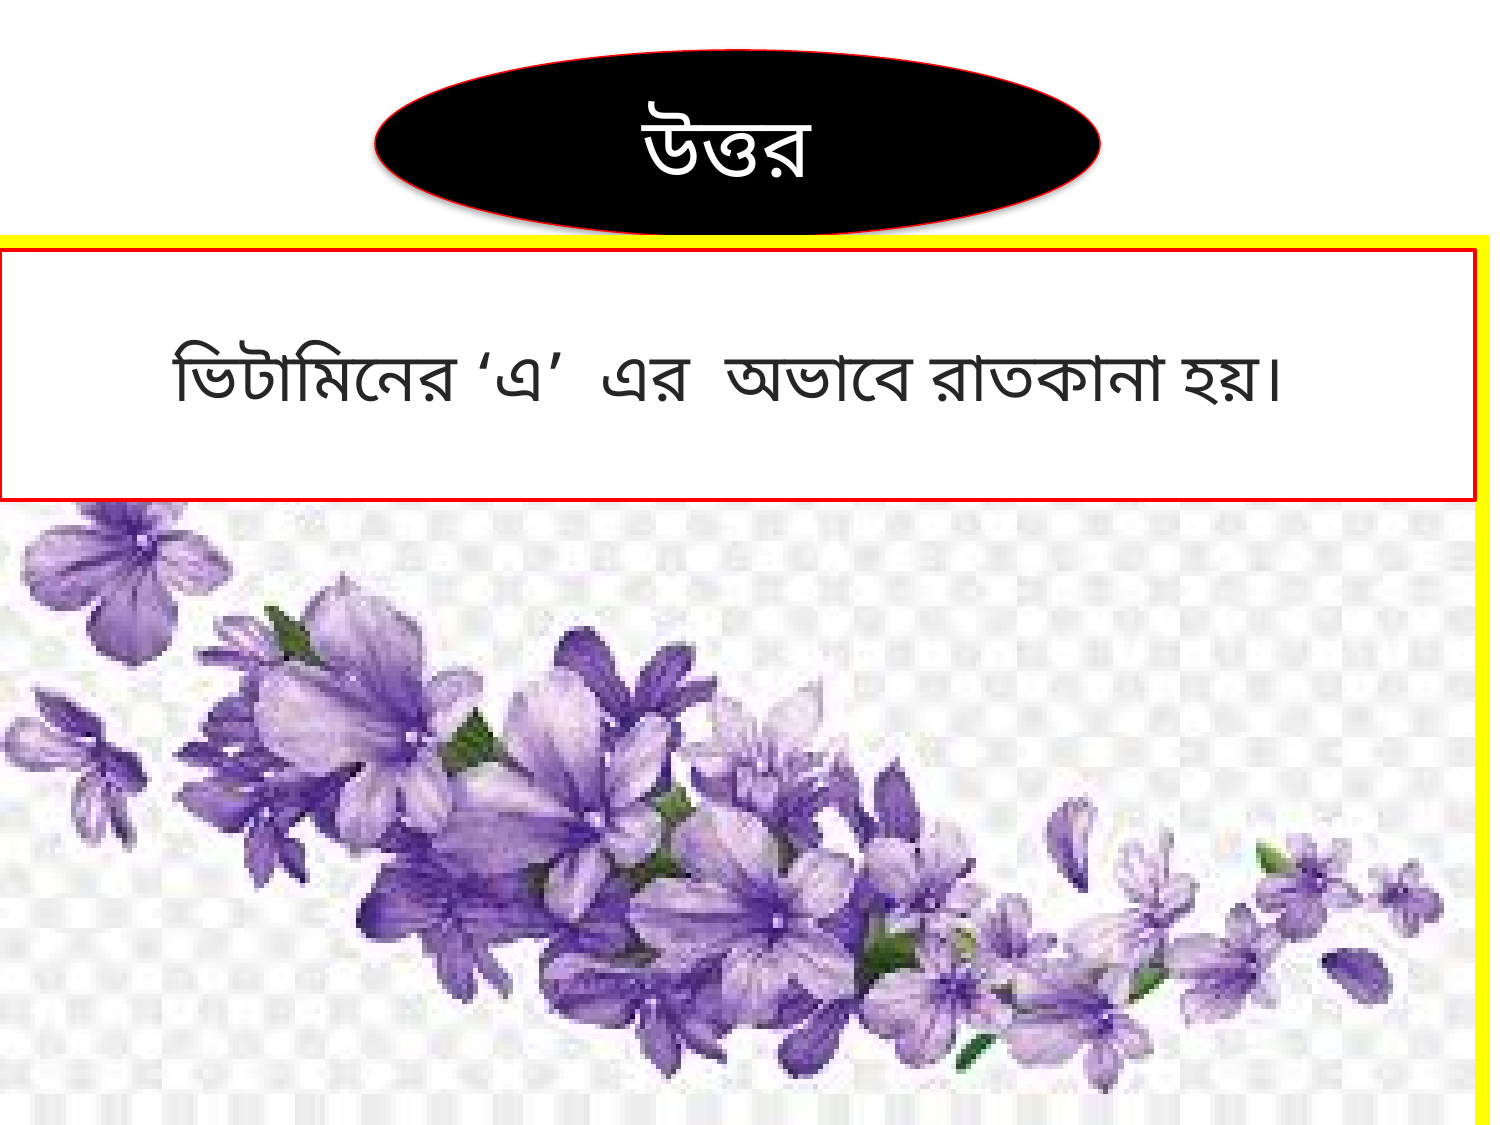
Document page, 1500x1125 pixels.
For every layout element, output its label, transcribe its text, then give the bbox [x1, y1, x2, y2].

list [0, 249, 1476, 1125]
text_box উত্তর [374, 49, 1101, 235]
